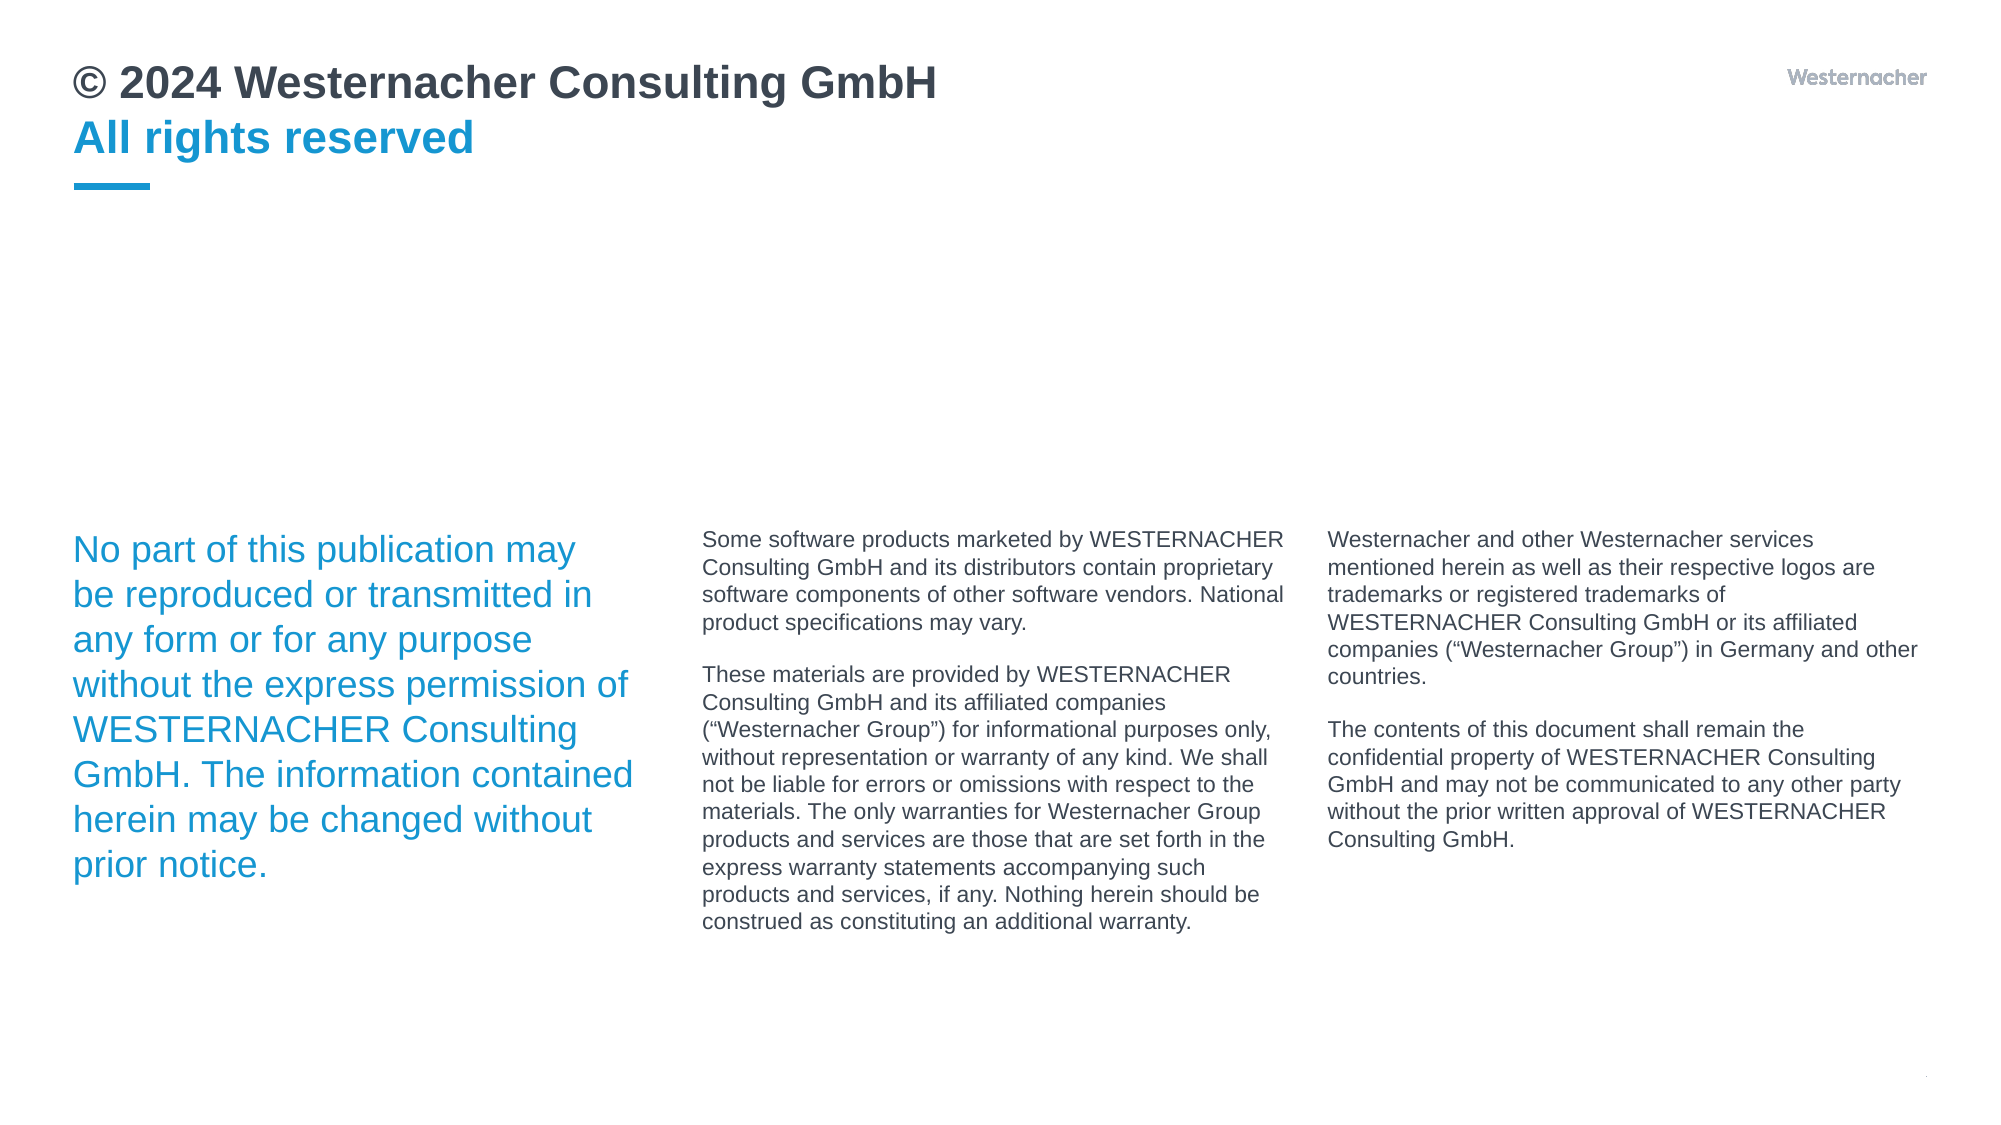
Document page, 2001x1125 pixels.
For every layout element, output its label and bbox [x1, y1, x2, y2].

picture [1787, 69, 1927, 85]
